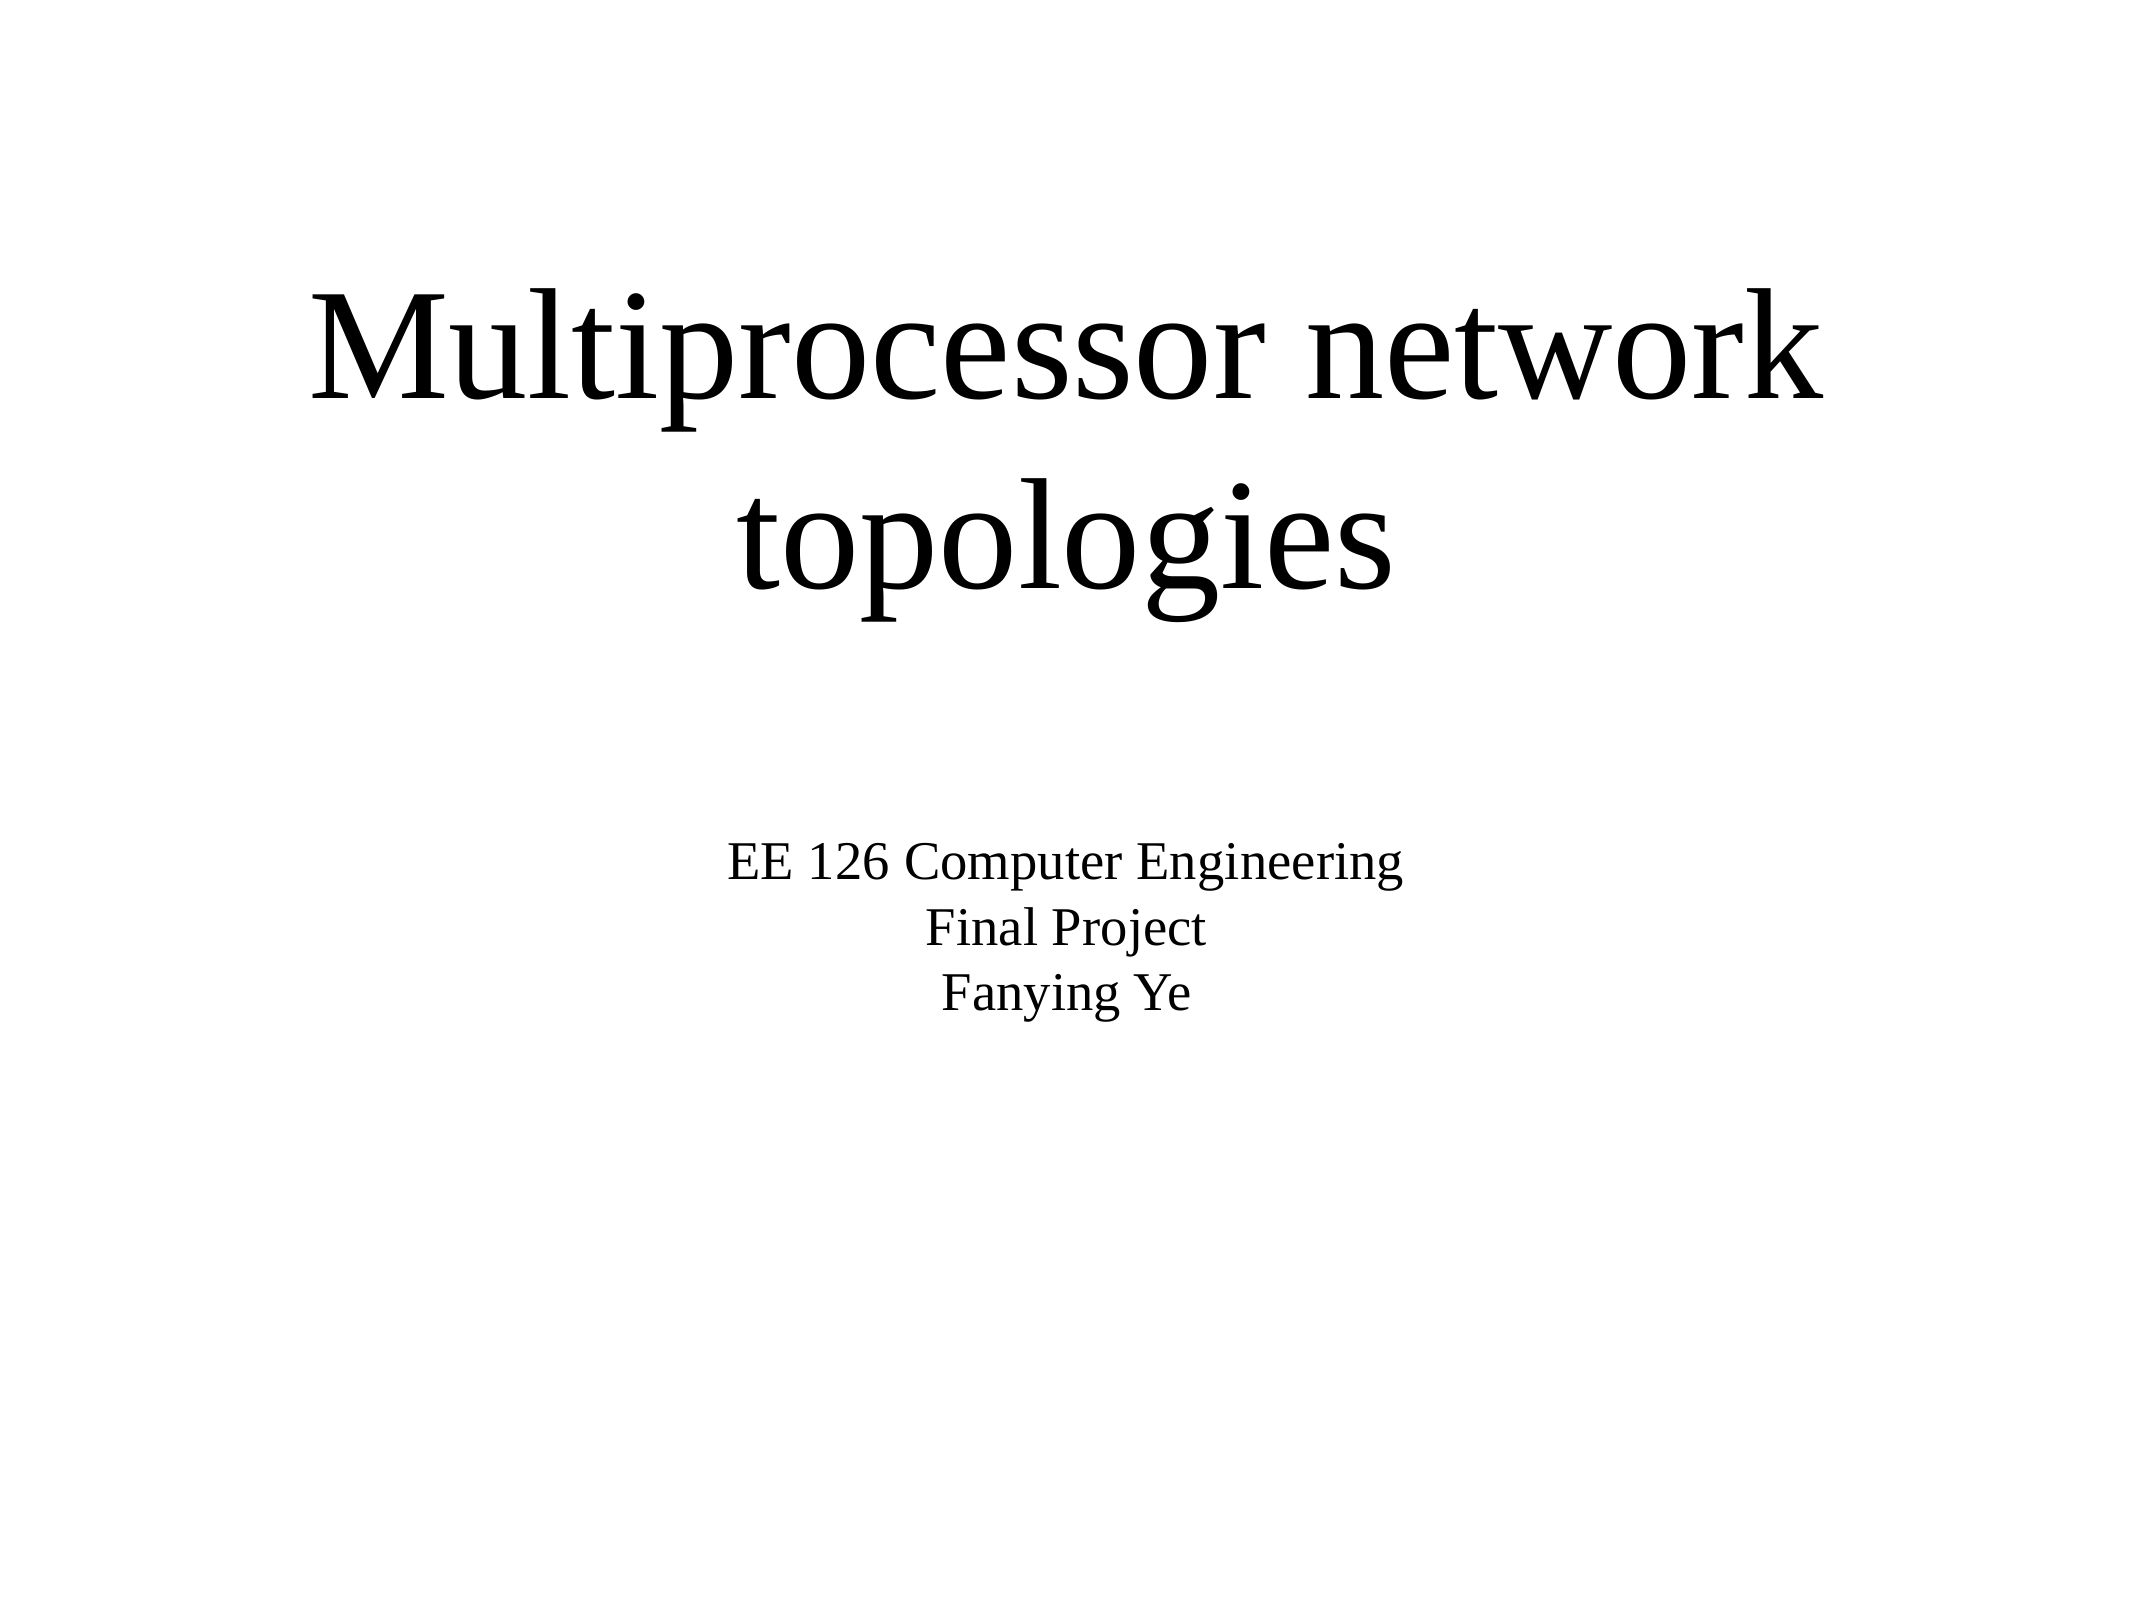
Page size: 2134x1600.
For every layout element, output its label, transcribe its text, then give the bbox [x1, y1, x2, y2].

list EE 126 Computer Engineering Final Project Fanying Ye [207, 824, 1926, 1011]
title Multiprocessor network topologies [207, 268, 1926, 811]
